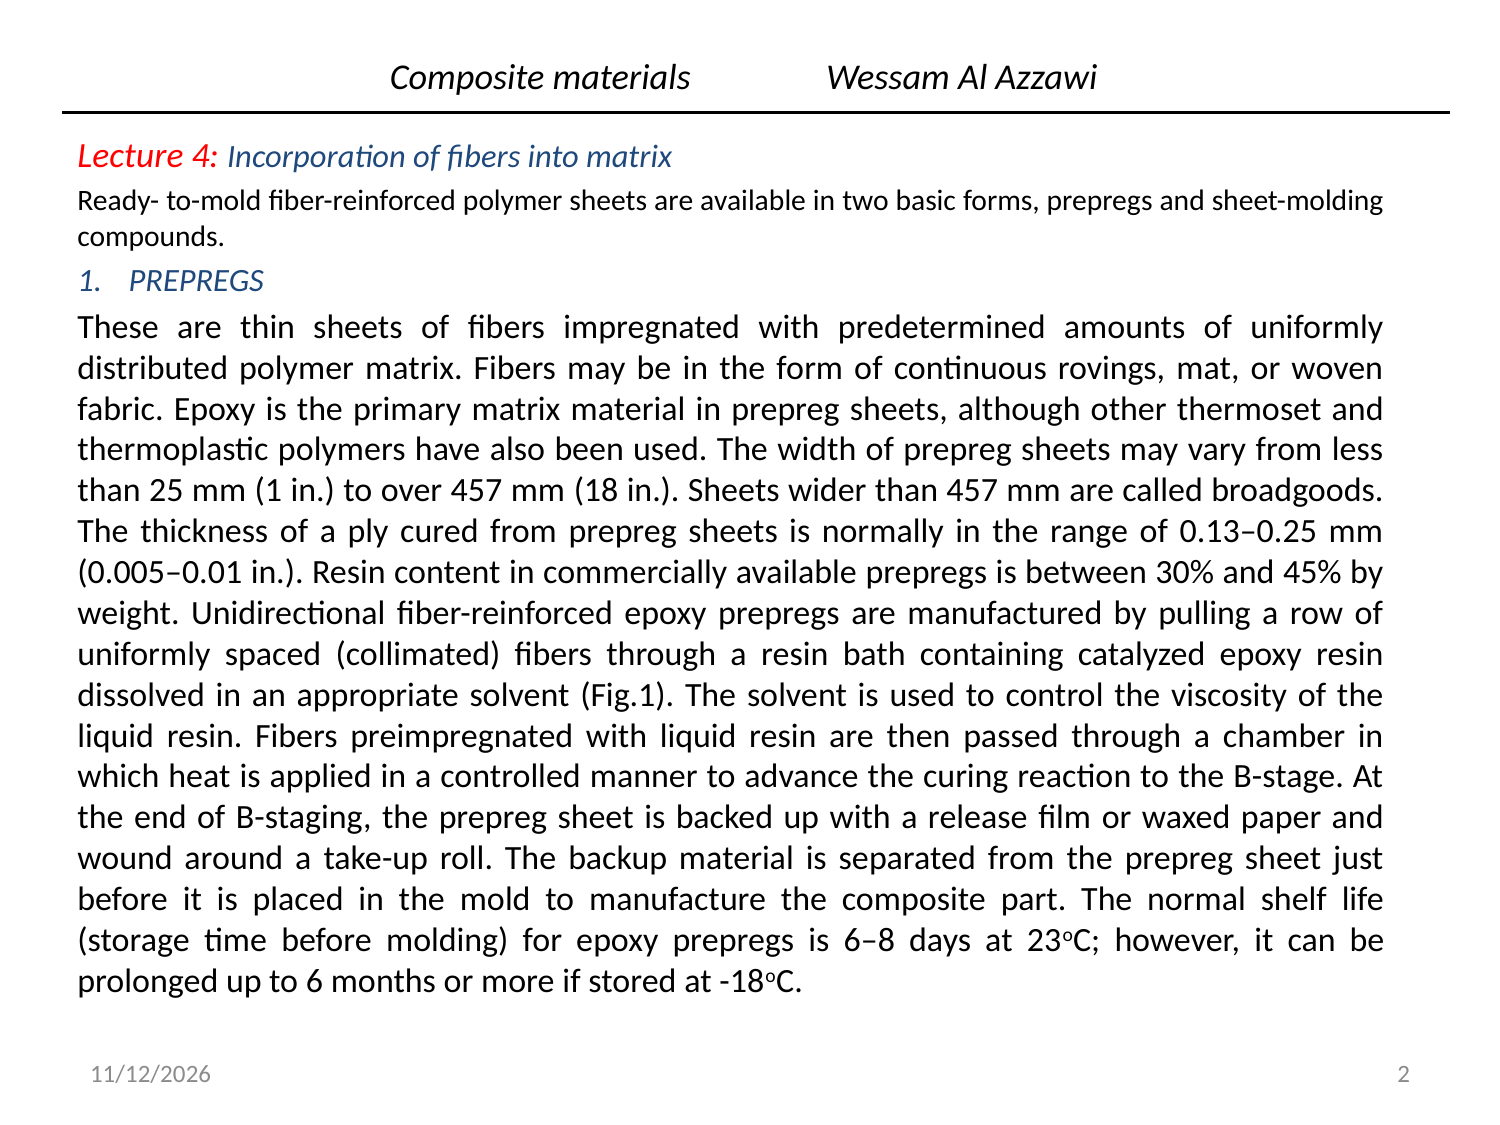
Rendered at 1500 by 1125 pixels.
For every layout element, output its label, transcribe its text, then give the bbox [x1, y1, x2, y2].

slide_number 2 [1074, 1042, 1425, 1103]
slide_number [75, 1042, 425, 1103]
subtitle Lecture 4: Incorporation of fibers into matrix Ready- to-mold fiber-reinforced polymer sheets are available in two basic forms, prepregs and sheet-molding compounds. PREPREGS These are thin sheets of fibers impregnated with predetermined amounts of uniformly distributed polymer matrix. Fibers may be in the form of continuous rovings, mat, or woven fabric. Epoxy is the primary matrix material in prepreg sheets, although other thermoset and thermoplastic polymers have also been used. The width of prepreg sheets may vary from less than 25 mm (1 in.) to over 457 mm (18 in.). Sheets wider than 457 mm are called broadgoods. The thickness of a ply cured from prepreg sheets is normally in the range of 0.13–0.25 mm (0.005–0.01 in.). Resin content in commercially available prepregs is between 30% and 45% by weight. Unidirectional fiber-reinforced epoxy prepregs are manufactured by pulling a row of uniformly spaced (collimated) fibers through a resin bath containing catalyzed epoxy resin dissolved in an appropriate solvent (Fig.1). The solvent is used to control the viscosity of the liquid resin. Fibers preimpregnated with liquid resin are then passed through a chamber in which heat is applied in a controlled manner to advance the curing reaction to the B-stage. At the end of B-staging, the prepreg sheet is backed up with a release film or waxed paper and wound around a take-up roll. The backup material is separated from the prepreg sheet just before it is placed in the mold to manufacture the composite part. The normal shelf life (storage time before molding) for epoxy prepregs is 6–8 days at 23oC; however, it can be prolonged up to 6 months or more if stored at -18oC. [62, 125, 1400, 1013]
title Composite materials Wessam Al Azzawi [24, 24, 1463, 125]
